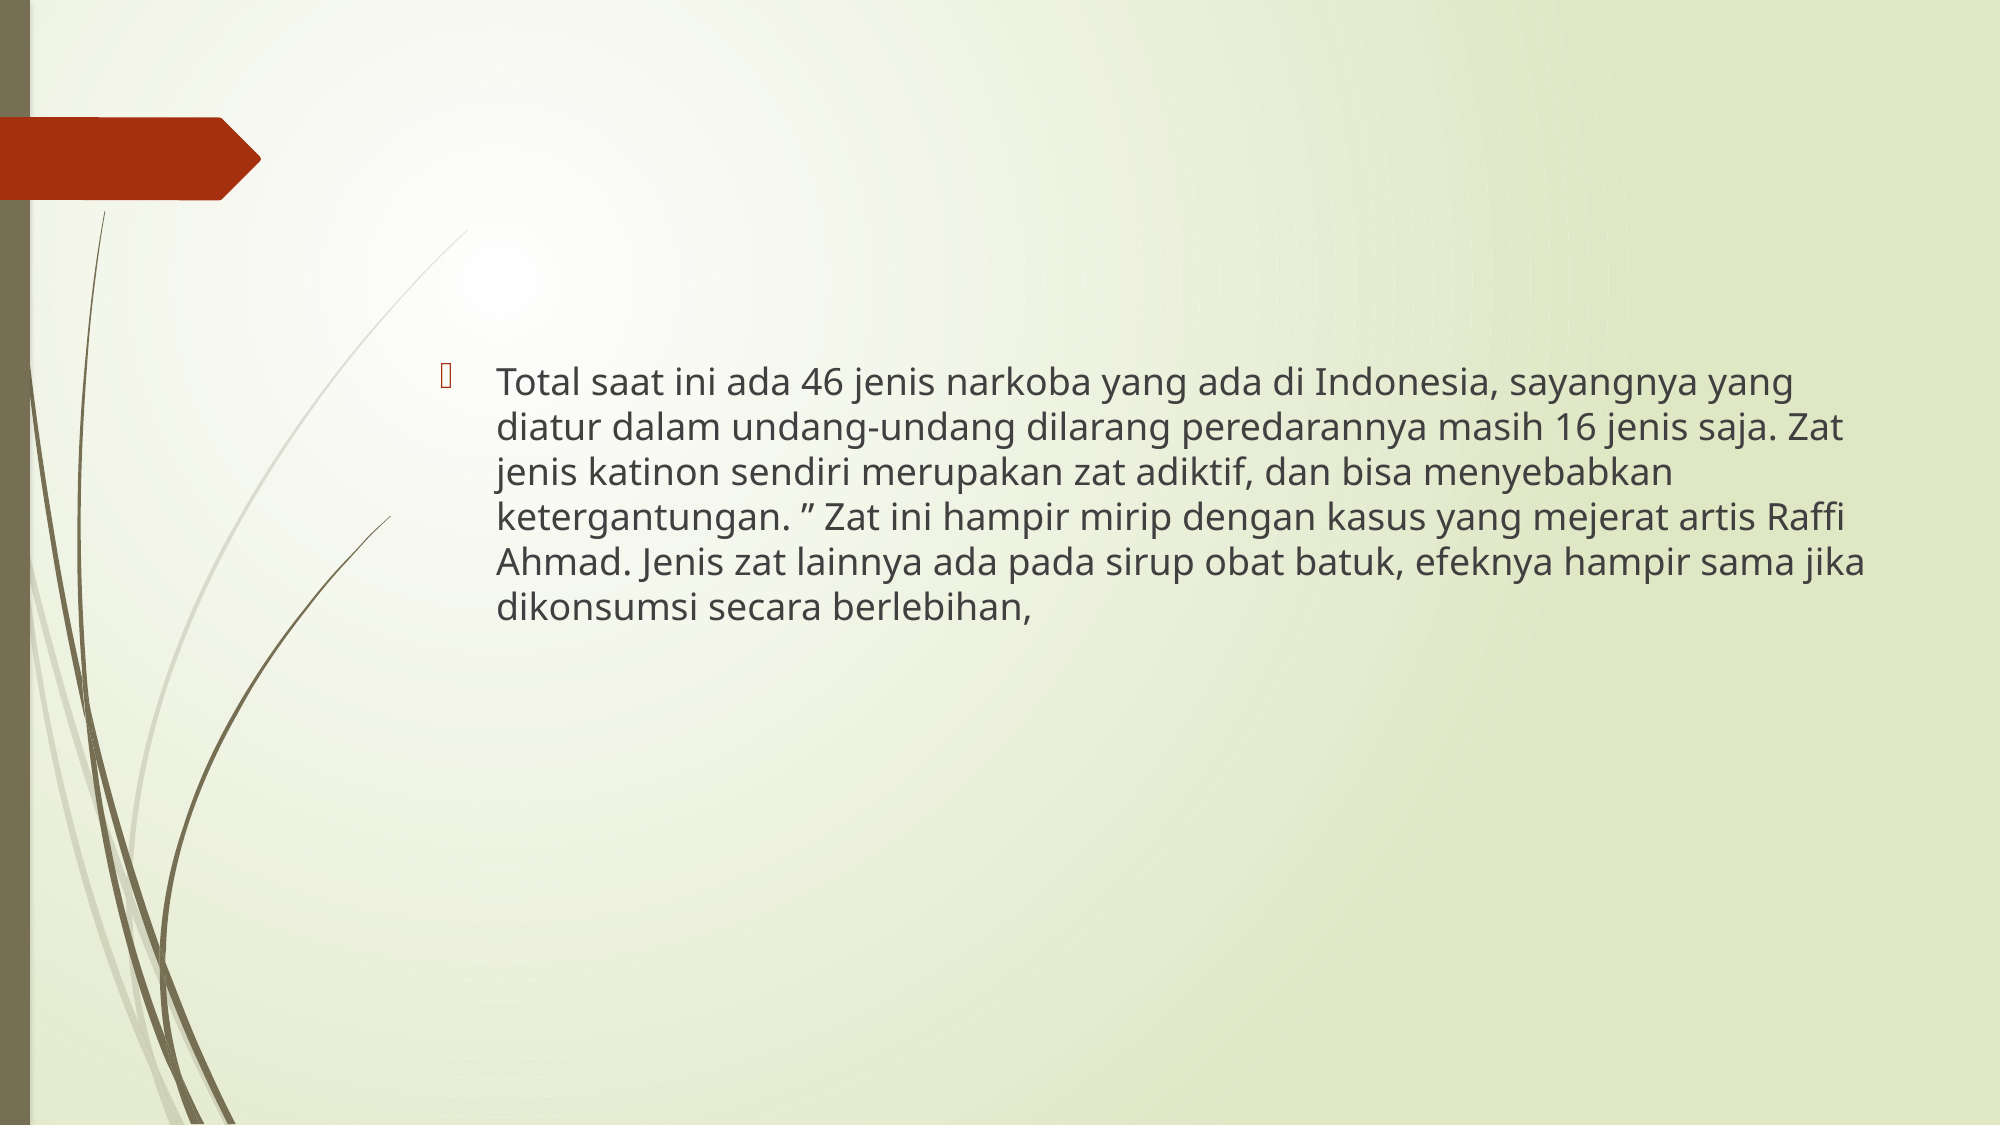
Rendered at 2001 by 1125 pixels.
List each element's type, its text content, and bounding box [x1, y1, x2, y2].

list Total saat ini ada 46 jenis narkoba yang ada di Indonesia, sayangnya yang diatur dalam undang-undang dilarang peredarannya masih 16 jenis saja. Zat jenis katinon sendiri merupakan zat adiktif, dan bisa menyebabkan ketergantungan. ” Zat ini hampir mirip dengan kasus yang mejerat artis Raffi Ahmad. Jenis zat lainnya ada pada sirup obat batuk, efeknya hampir sama jika dikonsumsi secara berlebihan, [424, 350, 1888, 970]
